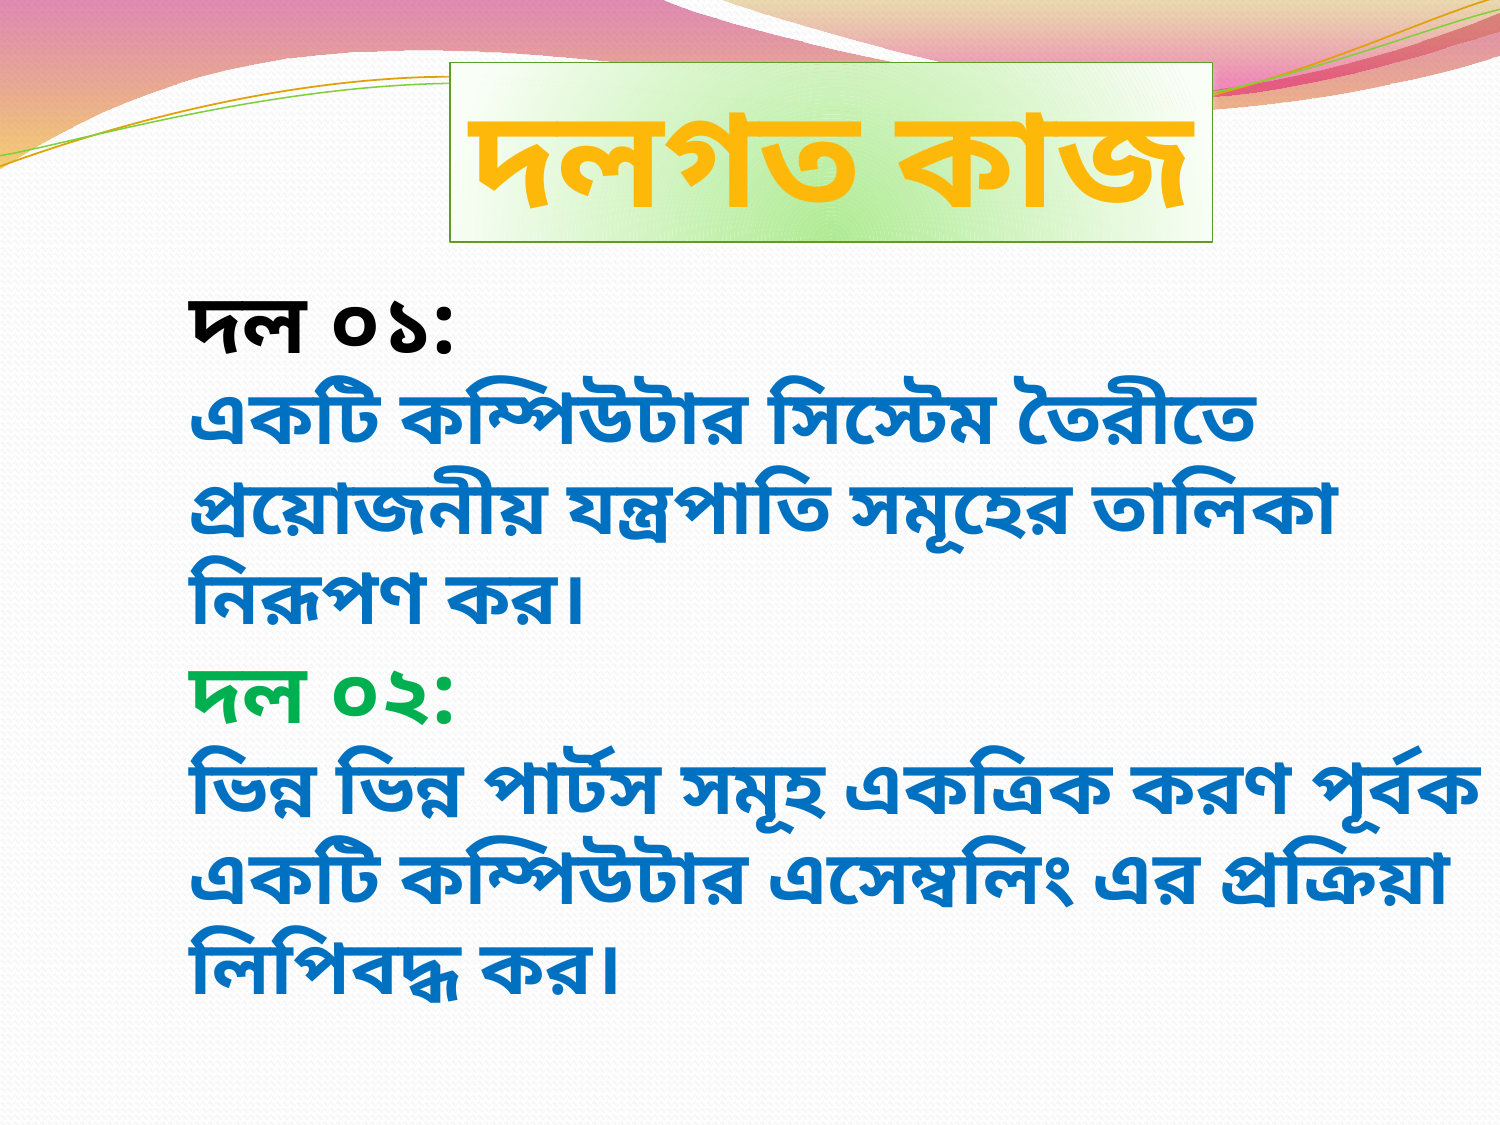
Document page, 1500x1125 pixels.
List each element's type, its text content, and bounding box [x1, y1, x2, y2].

text_box দলগত কাজ [449, 62, 1213, 243]
text_box দল ০১: একটি কম্পিউটার সিস্টেম তৈরীতে প্রয়োজনীয় যন্ত্রপাতি সমূহের তালিকা নিরূপণ কর। দল ০২: ভিন্ন ভিন্ন পার্টস সমূহ একত্রিক করণ পূর্বক একটি কম্পিউটার এসেম্বলিং এর প্রক্রিয়া লিপিবদ্ধ কর। [174, 262, 1500, 1018]
